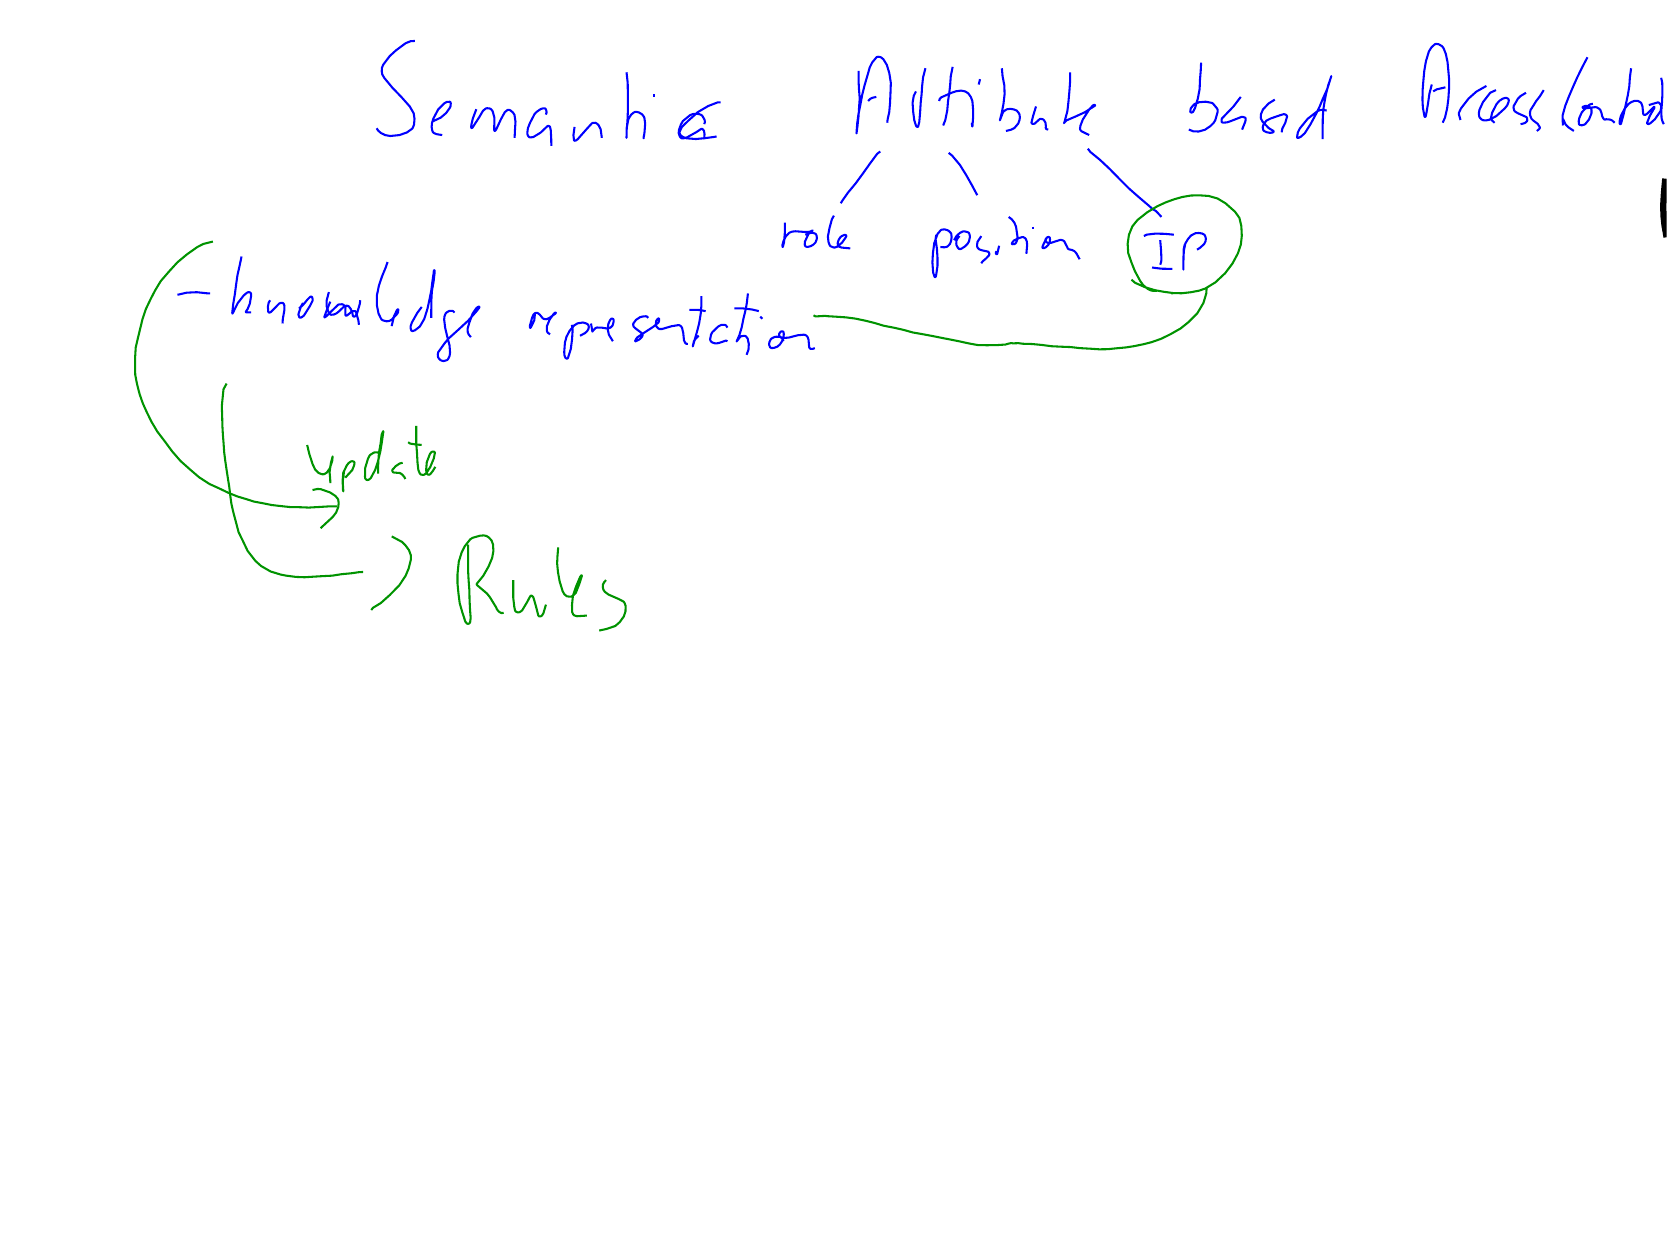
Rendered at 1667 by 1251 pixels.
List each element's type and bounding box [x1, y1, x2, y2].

text_box [782, 148, 1207, 254]
text_box [813, 195, 1243, 350]
text_box [856, 43, 1662, 140]
text_box [441, 256, 816, 362]
text_box [221, 383, 626, 631]
text_box [134, 241, 436, 529]
text_box [1562, 77, 1665, 132]
text_box [1662, 178, 1667, 238]
text_box [376, 40, 721, 147]
